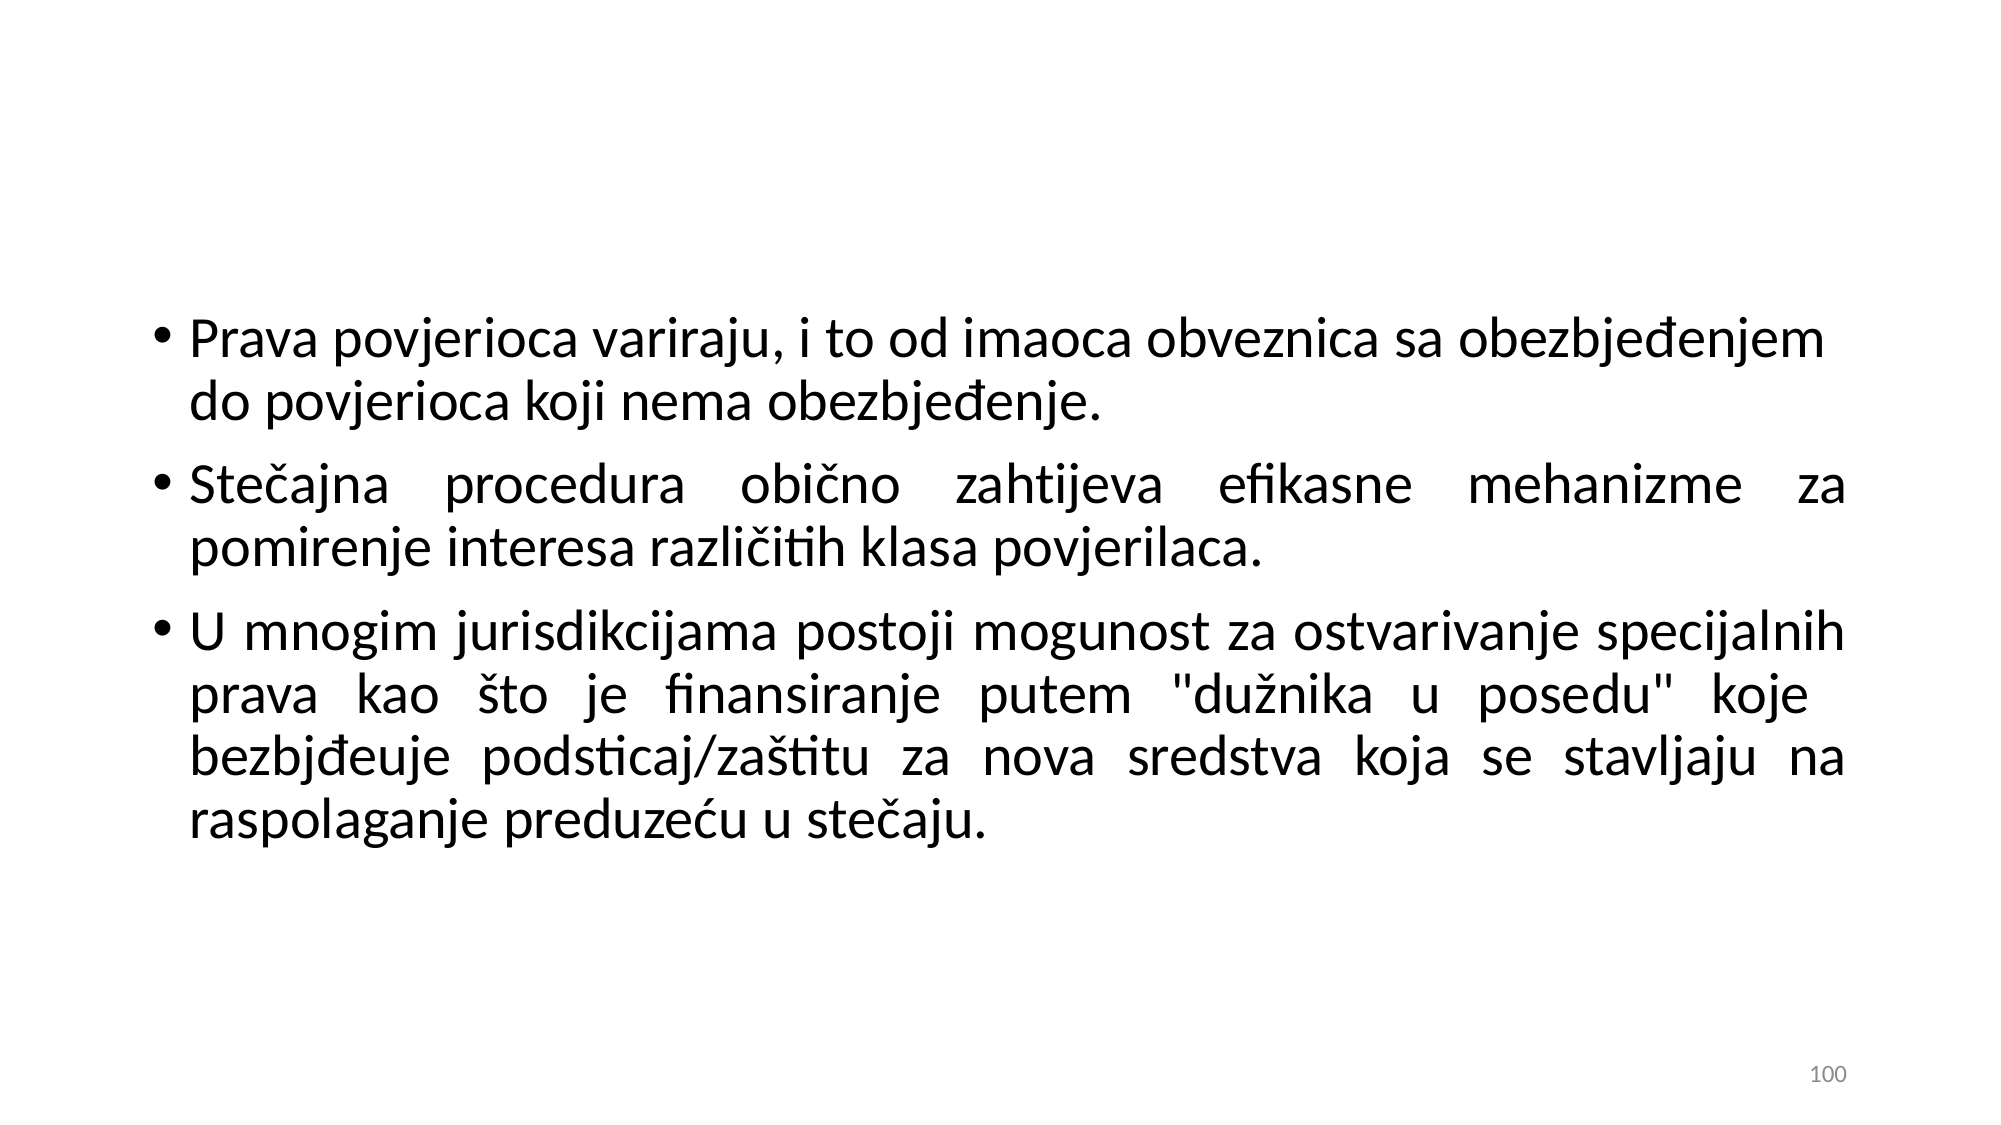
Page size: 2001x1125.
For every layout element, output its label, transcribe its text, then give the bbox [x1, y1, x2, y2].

list Prava povjerioca variraju, i to od imaoca obveznica sa obezbjeđenjem do povjerioca koji nema obezbjeđenje. Stečajna procedura obično zahtijeva efikasne mehanizme za pomirenje interesa različitih klasa povjerilaca. U mnogim jurisdikcijama postoji mogunost za ostvarivanje specijalnih prava kao što je finansiranje putem "dužnika u posedu" koje bezbjđeuje podsticaj/zaštitu za nova sredstva koja se stavljaju na raspolaganje preduzeću u stečaju. [137, 299, 1863, 1014]
slide_number 100 [1412, 1042, 1863, 1103]
